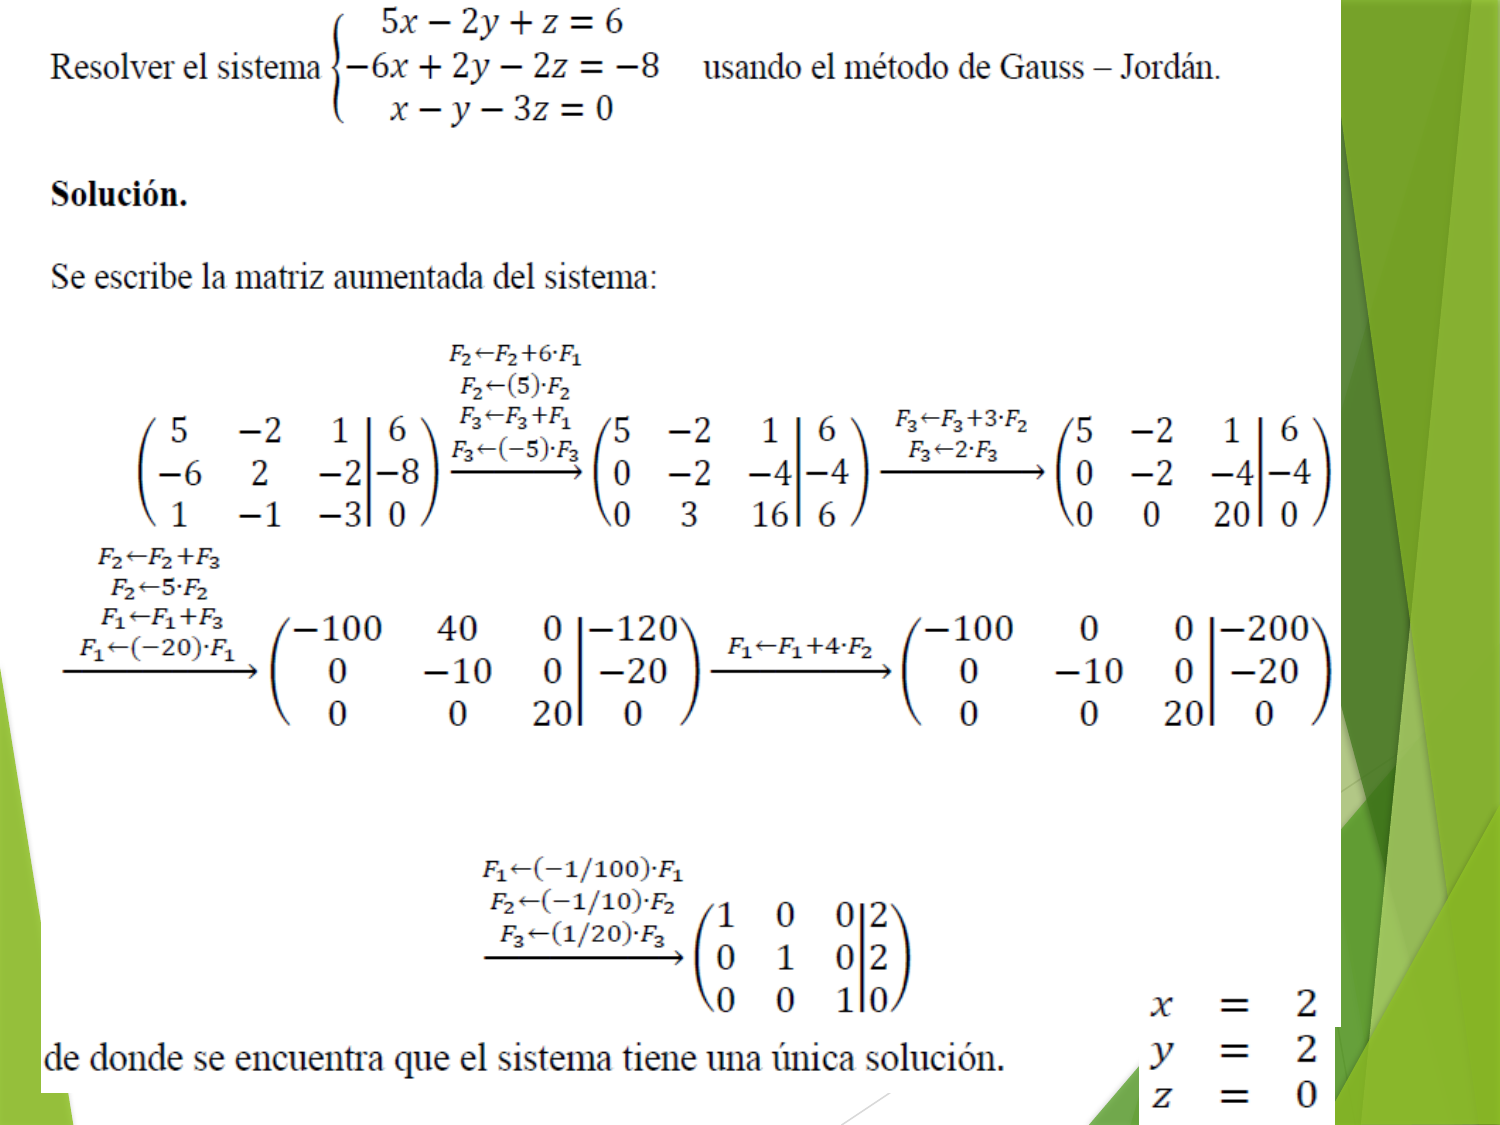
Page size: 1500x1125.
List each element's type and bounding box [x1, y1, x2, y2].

picture [40, 0, 1342, 1125]
